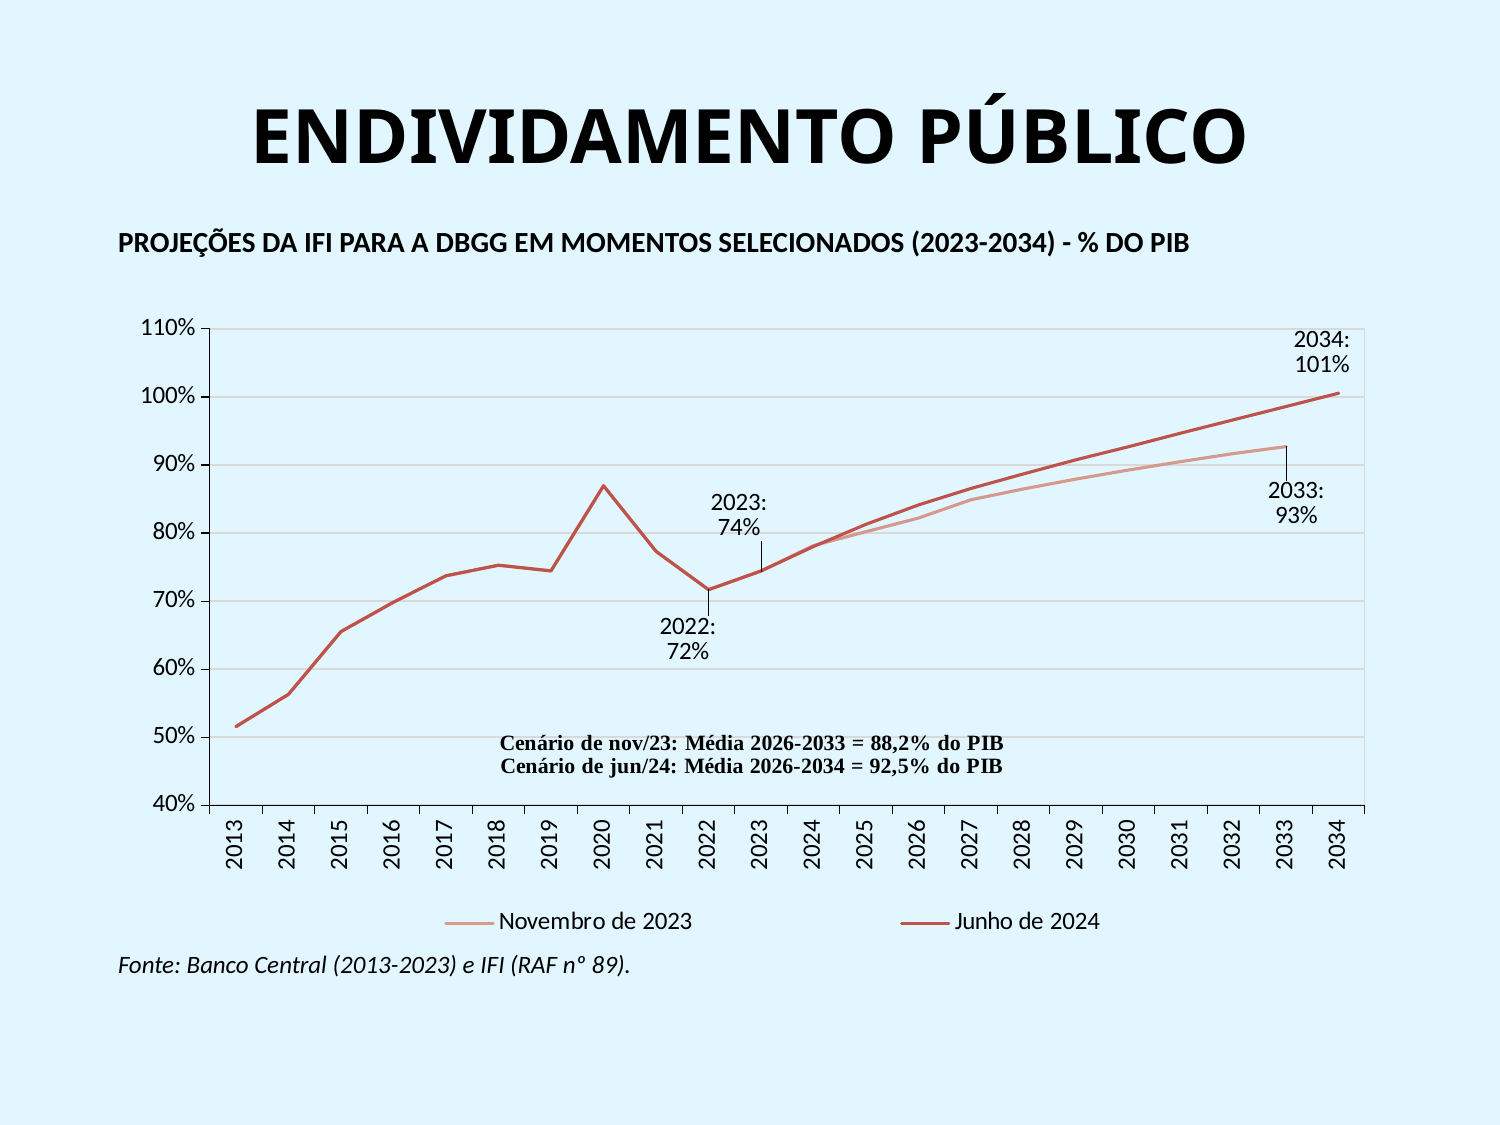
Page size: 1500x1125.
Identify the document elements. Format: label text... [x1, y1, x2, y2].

list Fonte: Banco Central (2013-2023) e IFI (RAF nº 89). [103, 945, 1397, 1020]
list PROJEÇÕES DA IFI PARA A DBGG EM MOMENTOS SELECIONADOS (2023-2034) - % DO PIB [103, 219, 1397, 294]
chart [103, 294, 1397, 945]
title ENDIVIDAMENTO PÚBLICO [103, 59, 1397, 219]
